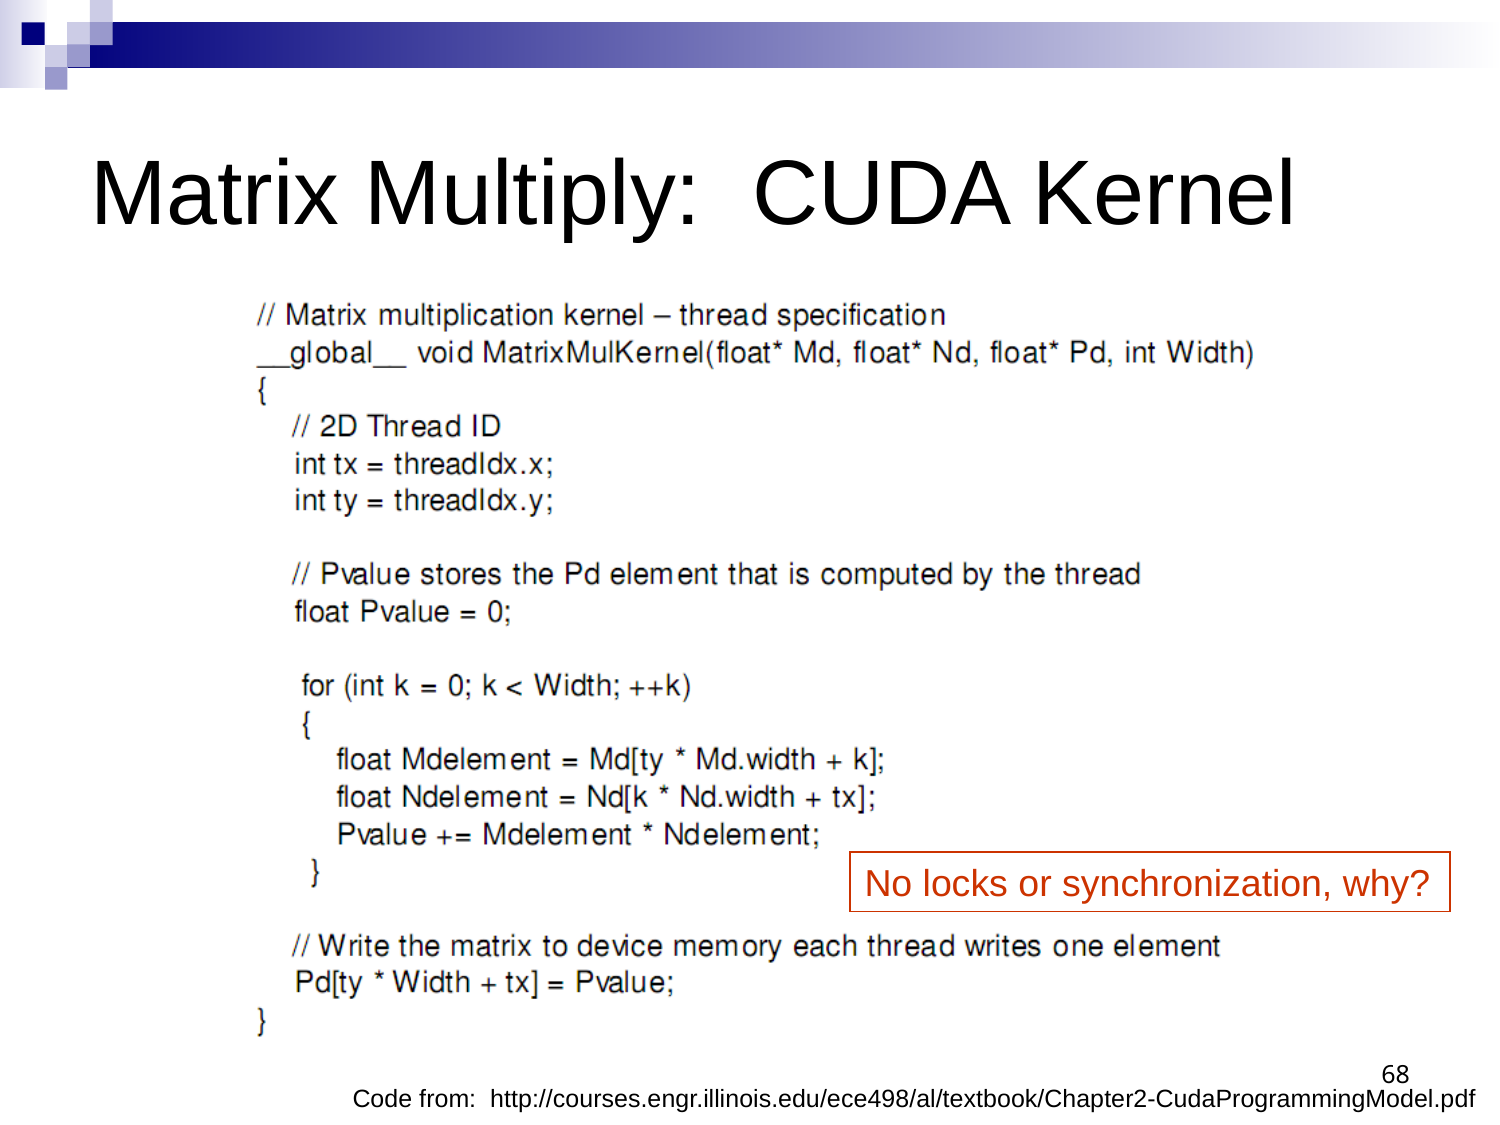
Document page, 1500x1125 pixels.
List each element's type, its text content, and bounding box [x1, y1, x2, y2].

title Matrix Multiply: CUDA Kernel [75, 75, 1425, 300]
slide_number 68 [1074, 1024, 1426, 1101]
picture [234, 274, 1265, 1051]
text_box Code from: http://courses.engr.illinois.edu/ece498/al/textbook/Chapter2-CudaProgrammingModel.pdf [0, 1074, 1500, 1120]
text_box No locks or synchronization, why? [1271, 851, 1450, 912]
